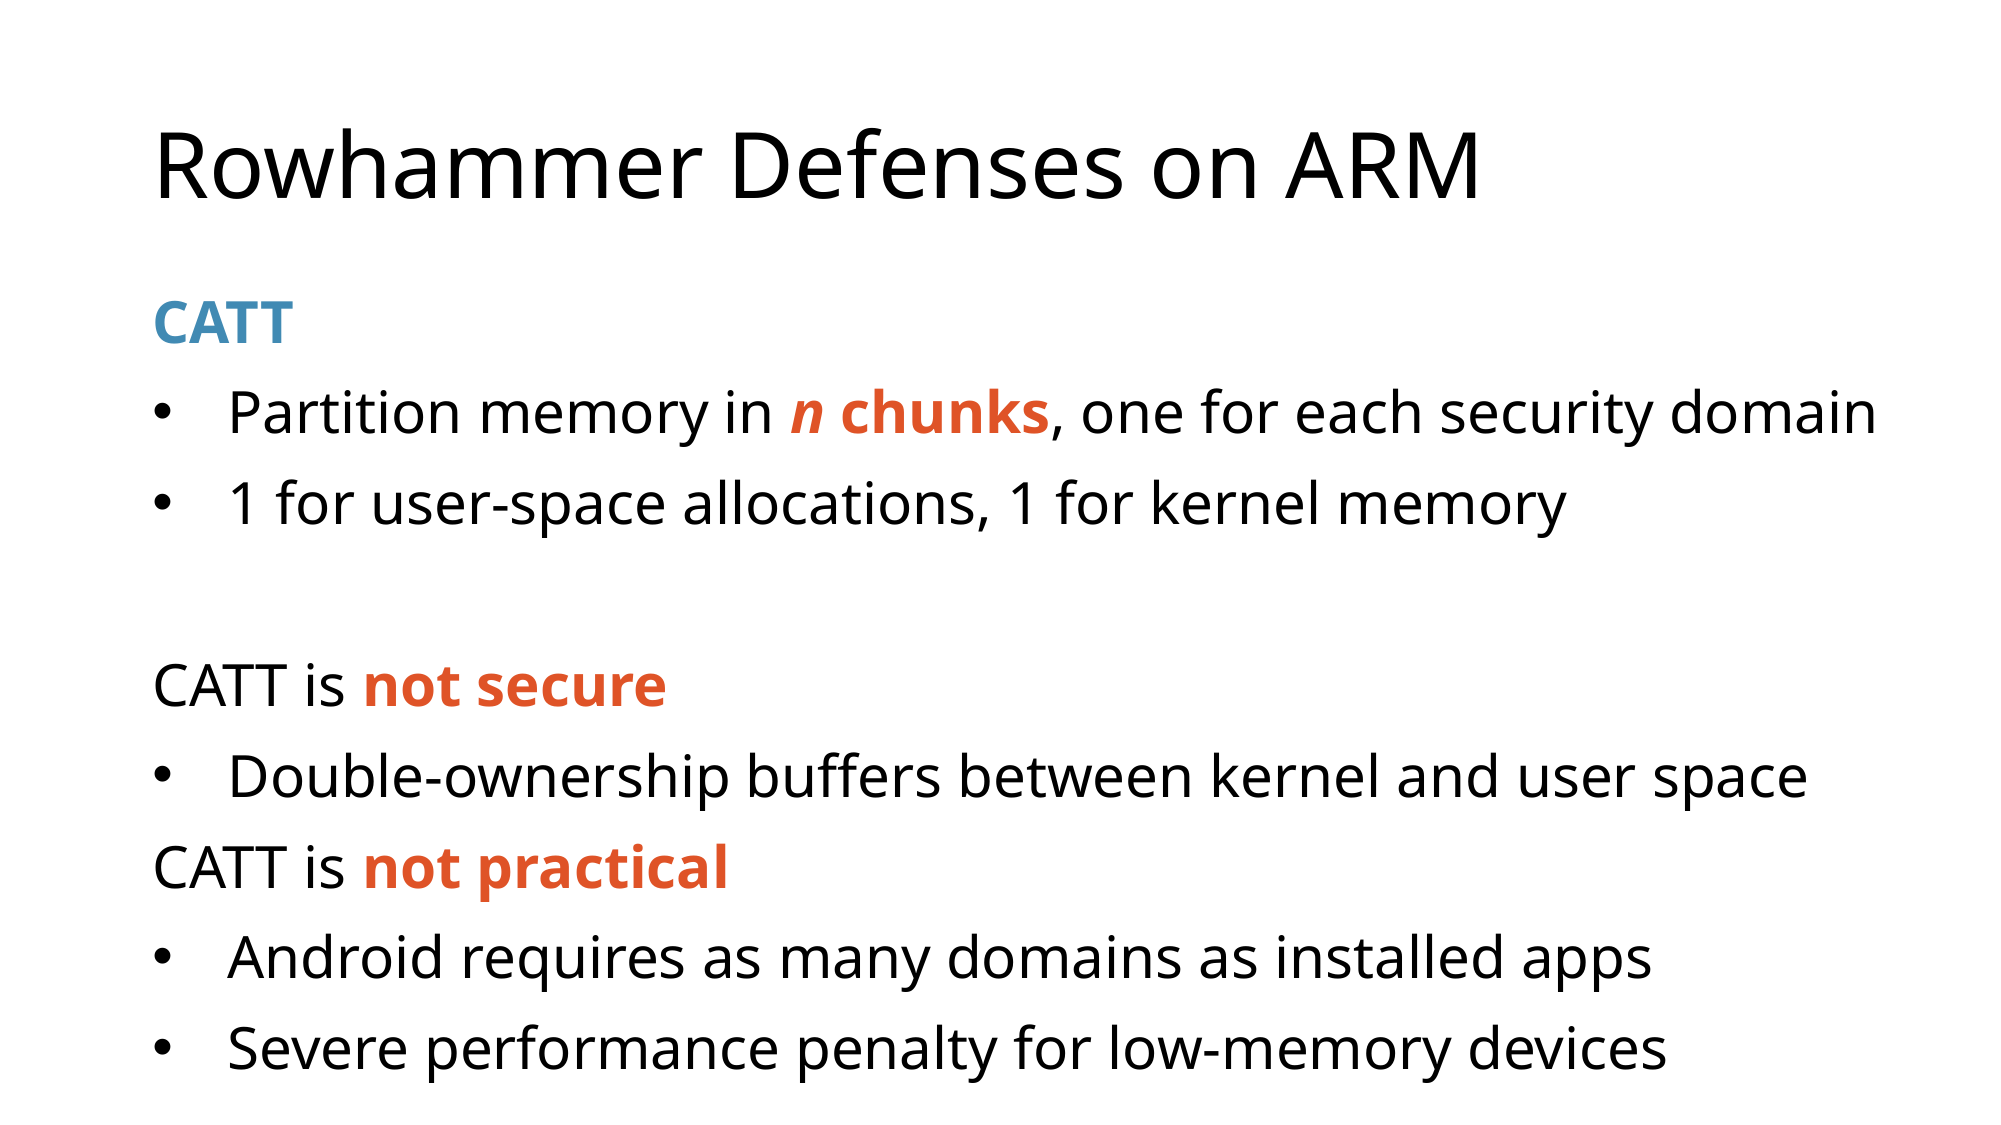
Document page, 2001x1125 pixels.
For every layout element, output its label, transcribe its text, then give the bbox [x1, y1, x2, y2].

title Rowhammer Defenses on ARM [137, 59, 1863, 277]
list CATT Partition memory in n chunks, one for each security domain 1 for user-space allocations, 1 for kernel memory CATT is not secure Double-ownership buffers between kernel and user space CATT is not practical Android requires as many domains as installed apps Severe performance penalty for low-memory devices [137, 277, 1911, 1103]
